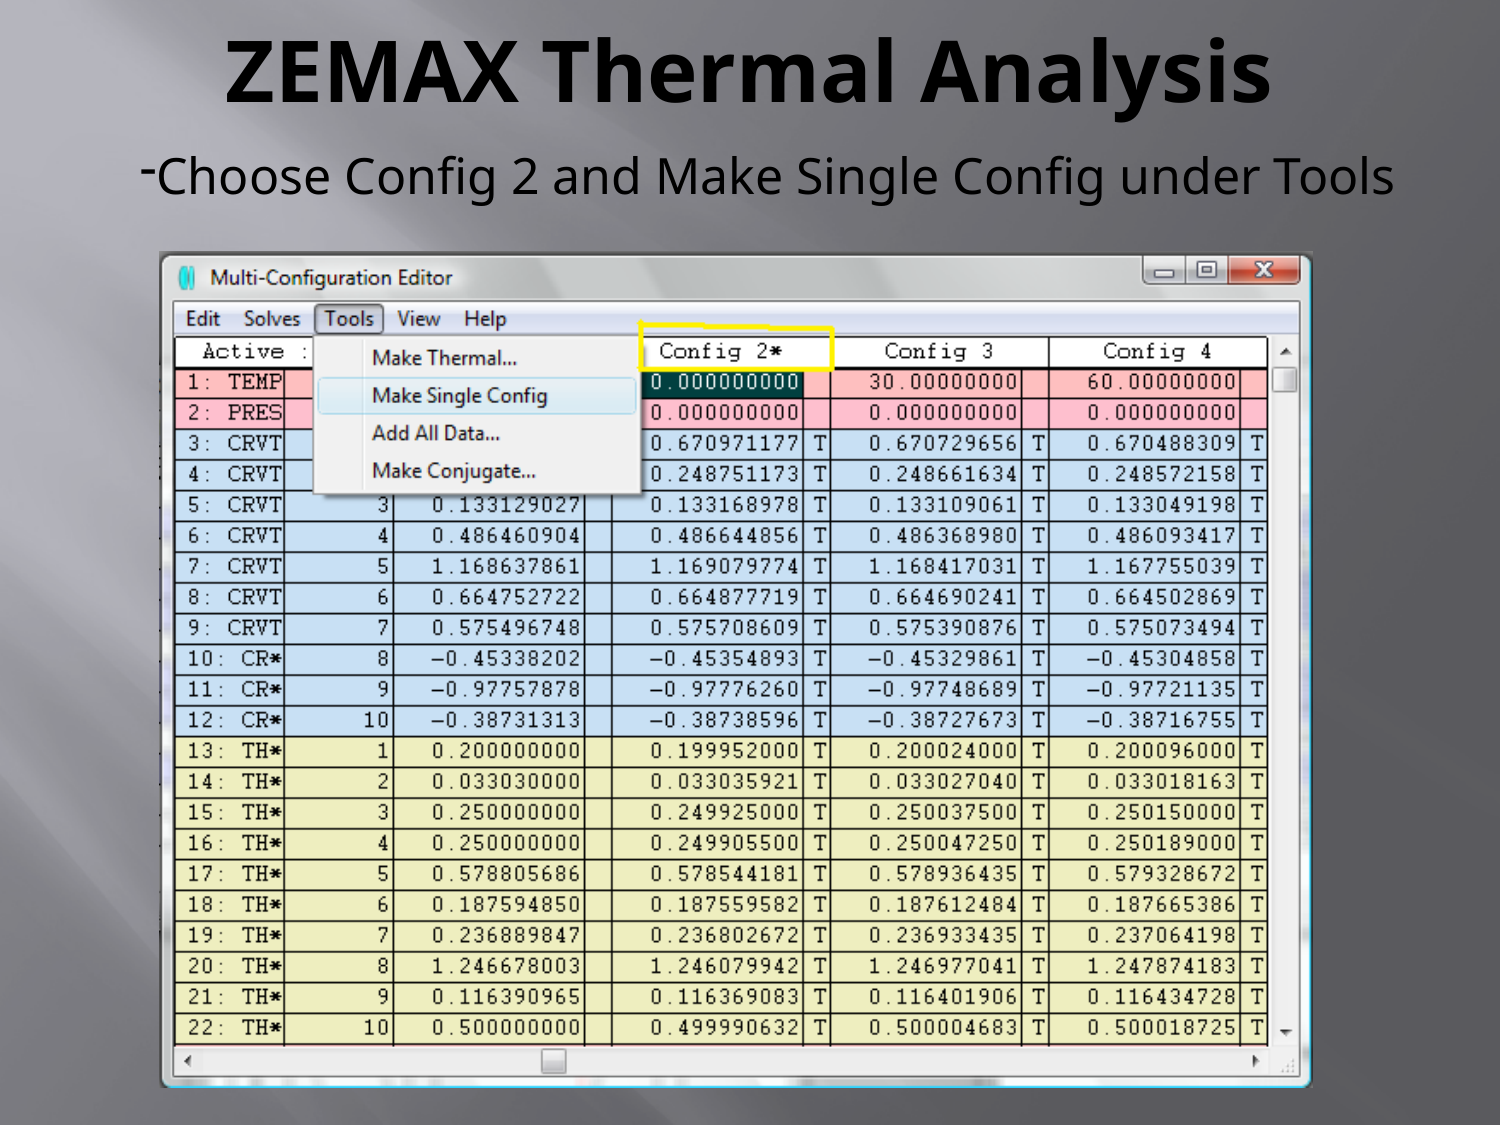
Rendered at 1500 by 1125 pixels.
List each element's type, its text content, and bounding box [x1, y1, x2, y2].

text_box Choose Config 2 and Make Single Config under Tools [125, 137, 1425, 213]
title ZEMAX Thermal Analysis [75, 0, 1425, 163]
picture [159, 251, 1313, 1088]
